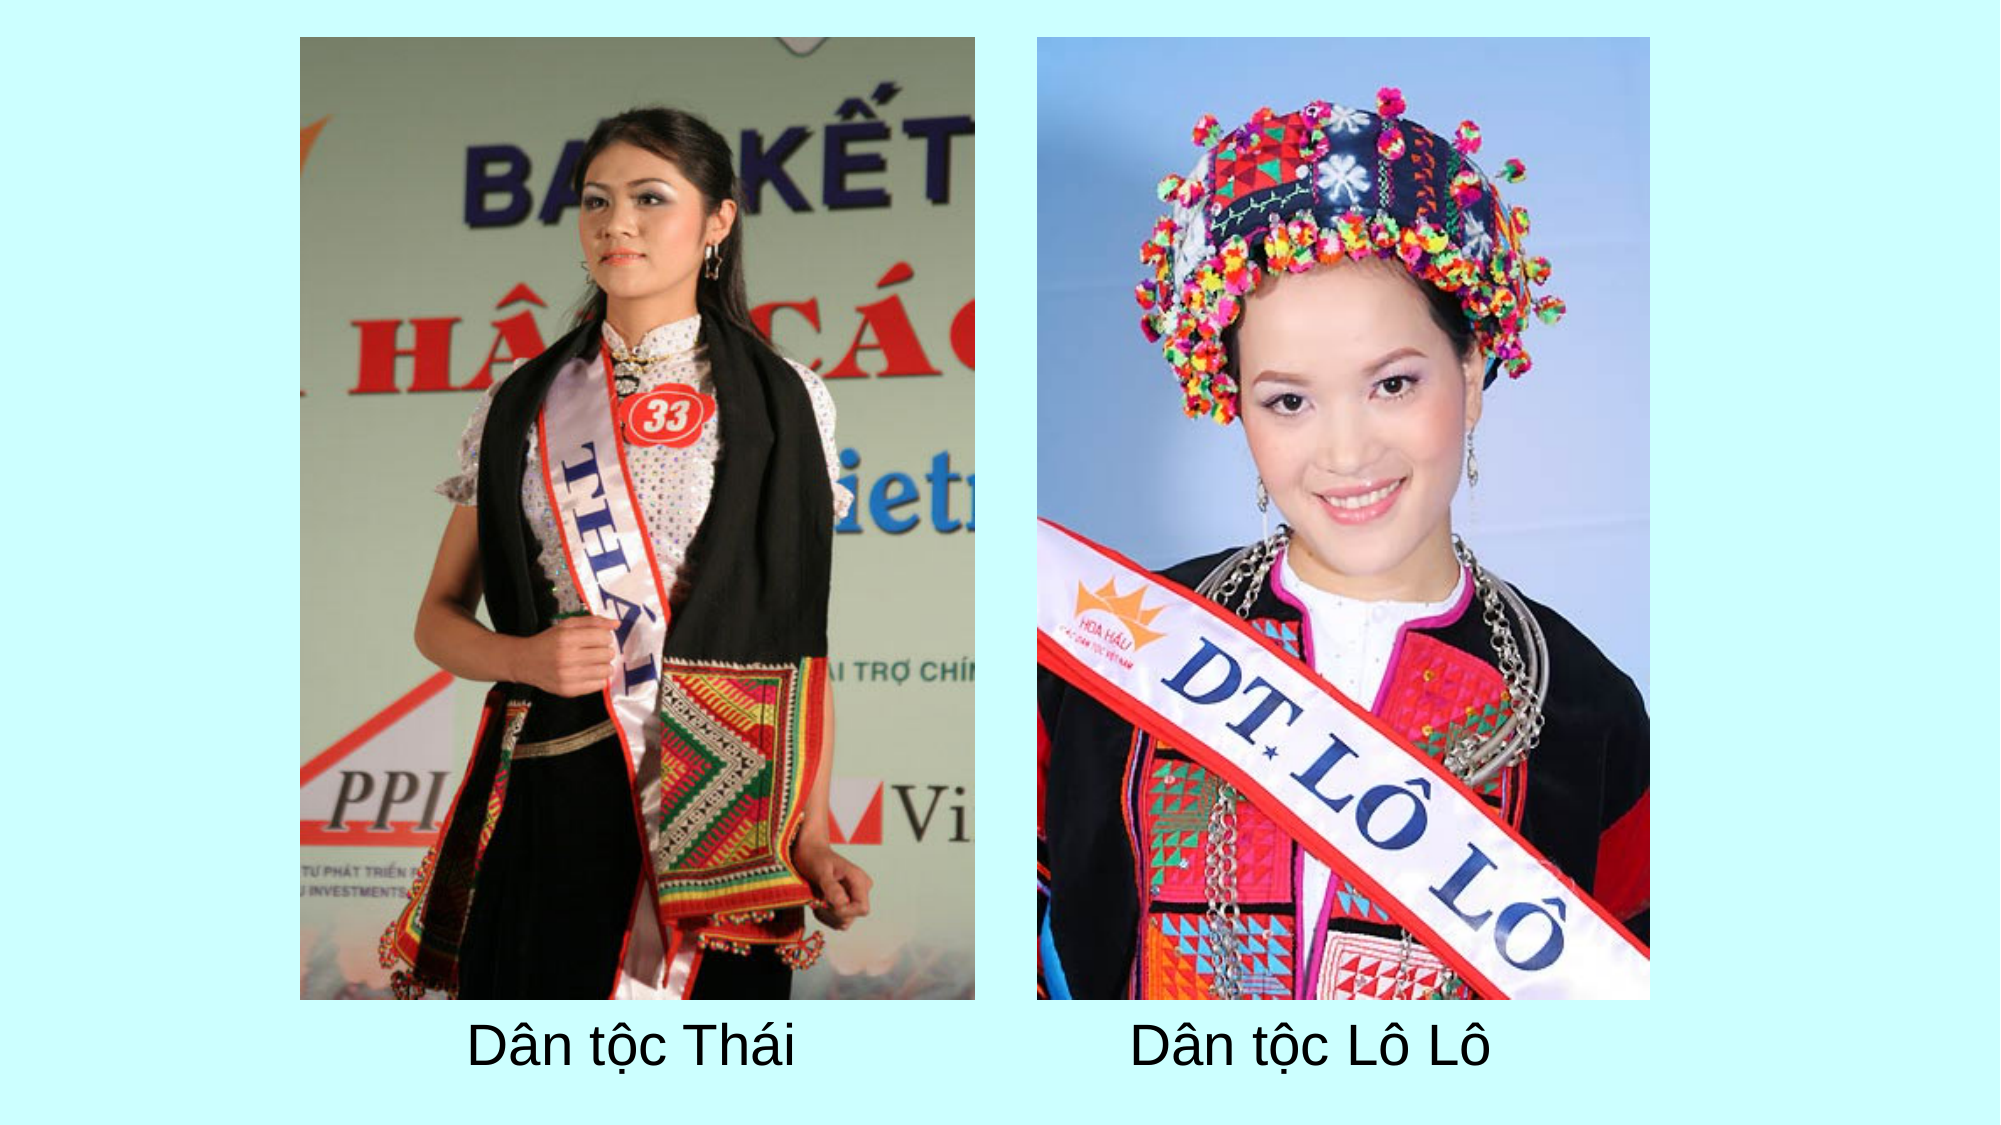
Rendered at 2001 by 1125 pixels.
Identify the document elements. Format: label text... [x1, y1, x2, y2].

picture [299, 37, 976, 1001]
text_box Dân tộc Lô Lô [1114, 1008, 1508, 1085]
text_box Dân tộc Thái [451, 1008, 812, 1085]
picture [1037, 37, 1651, 1001]
